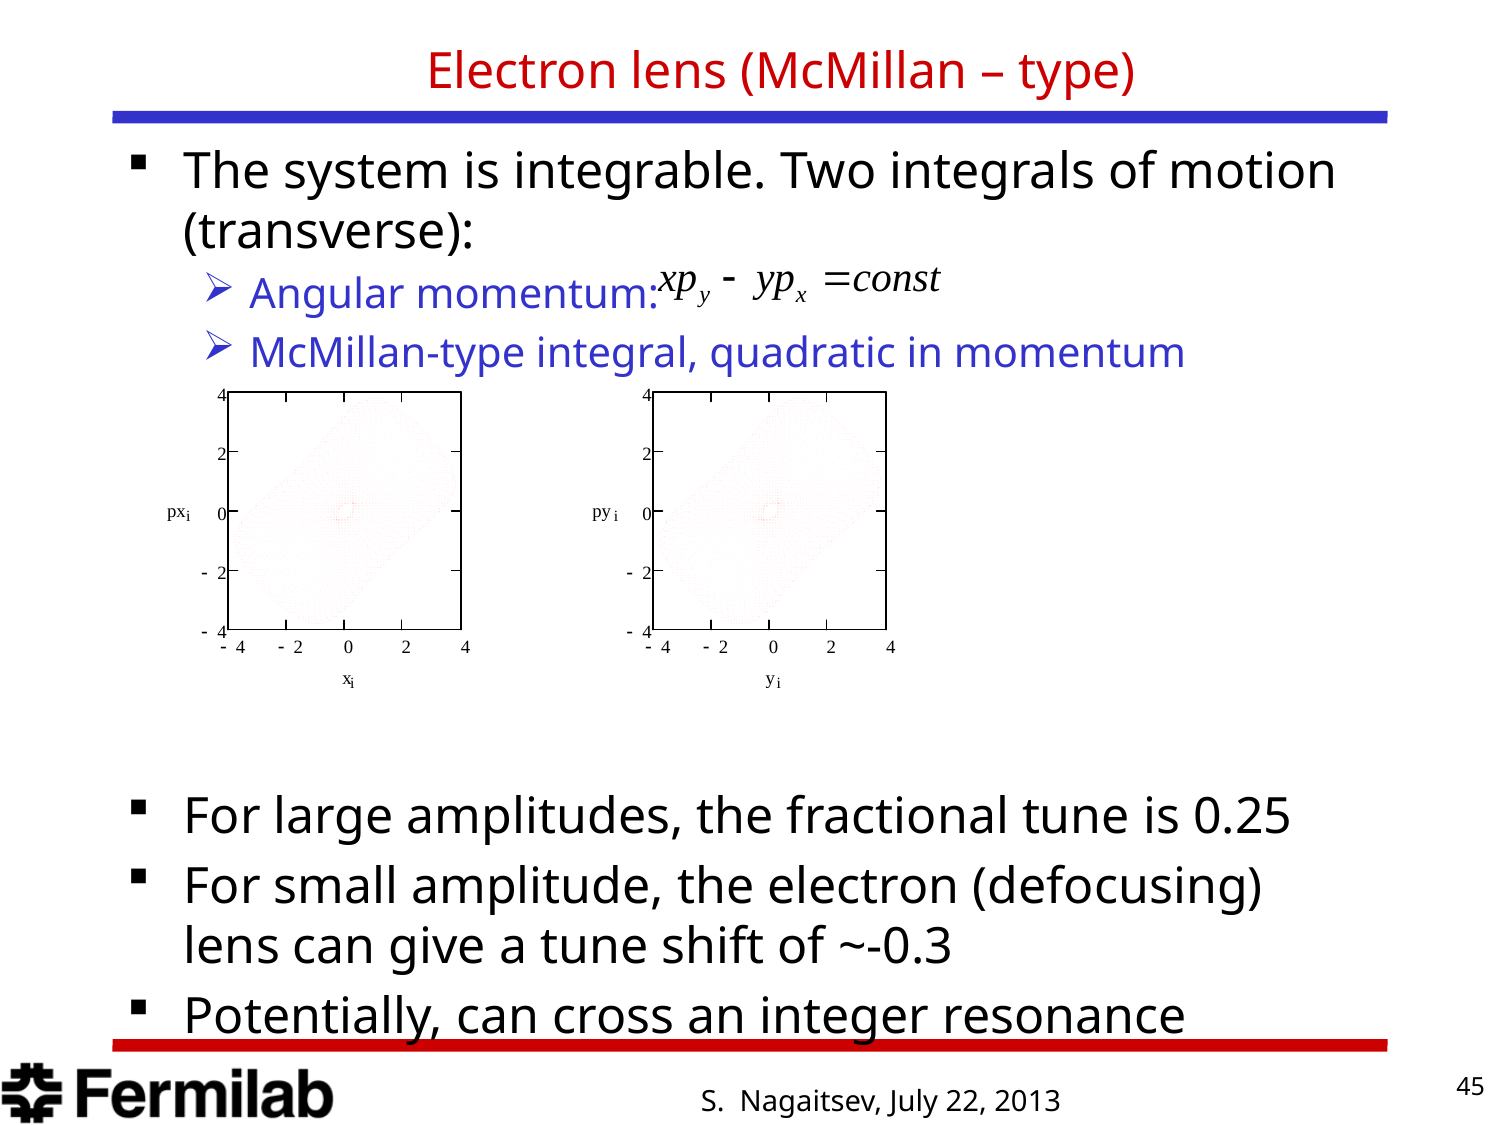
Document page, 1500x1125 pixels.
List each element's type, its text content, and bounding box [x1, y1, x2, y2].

list The system is integrable. Two integrals of motion (transverse): Angular momentum: McMillan-type integral, quadratic in momentum For large amplitudes, the fractional tune is 0.25 For small amplitude, the electron (defocusing) lens can give a tune shift of ~-0.3 Potentially, can cross an integer resonance [112, 131, 1388, 1026]
footer S. Nagaitsev, July 22, 2013 [412, 1074, 1351, 1125]
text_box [649, 249, 949, 317]
picture [149, 362, 919, 702]
picture [0, 1061, 335, 1125]
title Electron lens (McMillan – type) [249, 24, 1313, 113]
slide_number 45 [1362, 1062, 1500, 1125]
